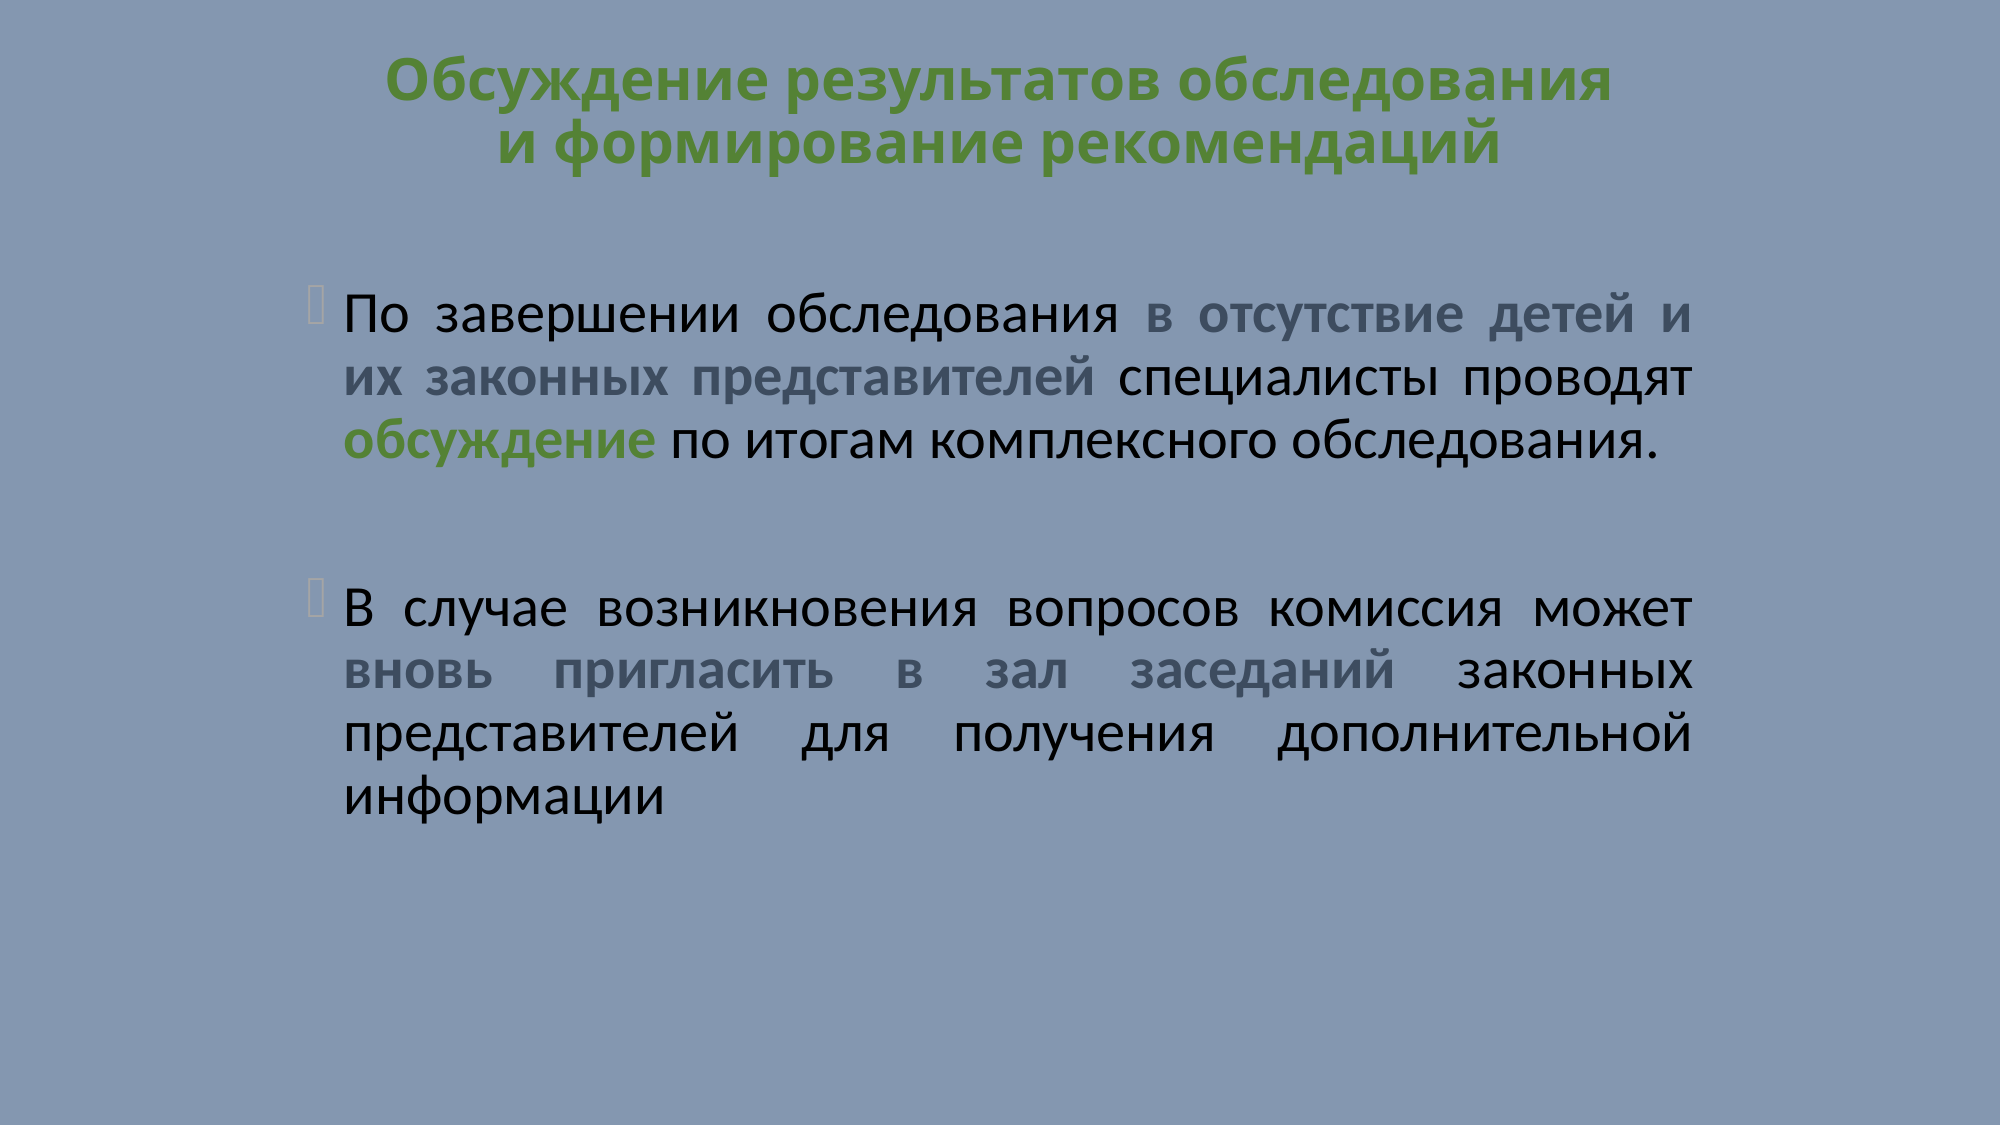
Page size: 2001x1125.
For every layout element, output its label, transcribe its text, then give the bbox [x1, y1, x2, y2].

list По завершении обследования в отсутствие детей и их законных представителей специалисты проводят обсуждение по итогам комплексного обследования. В случае возникновения вопросов комиссия может вновь пригласить в зал заседаний законных представителей для получения дополнительной информации [291, 184, 1709, 1024]
title Обсуждение результатов обследования и формирование рекомендаций [362, 19, 1638, 184]
